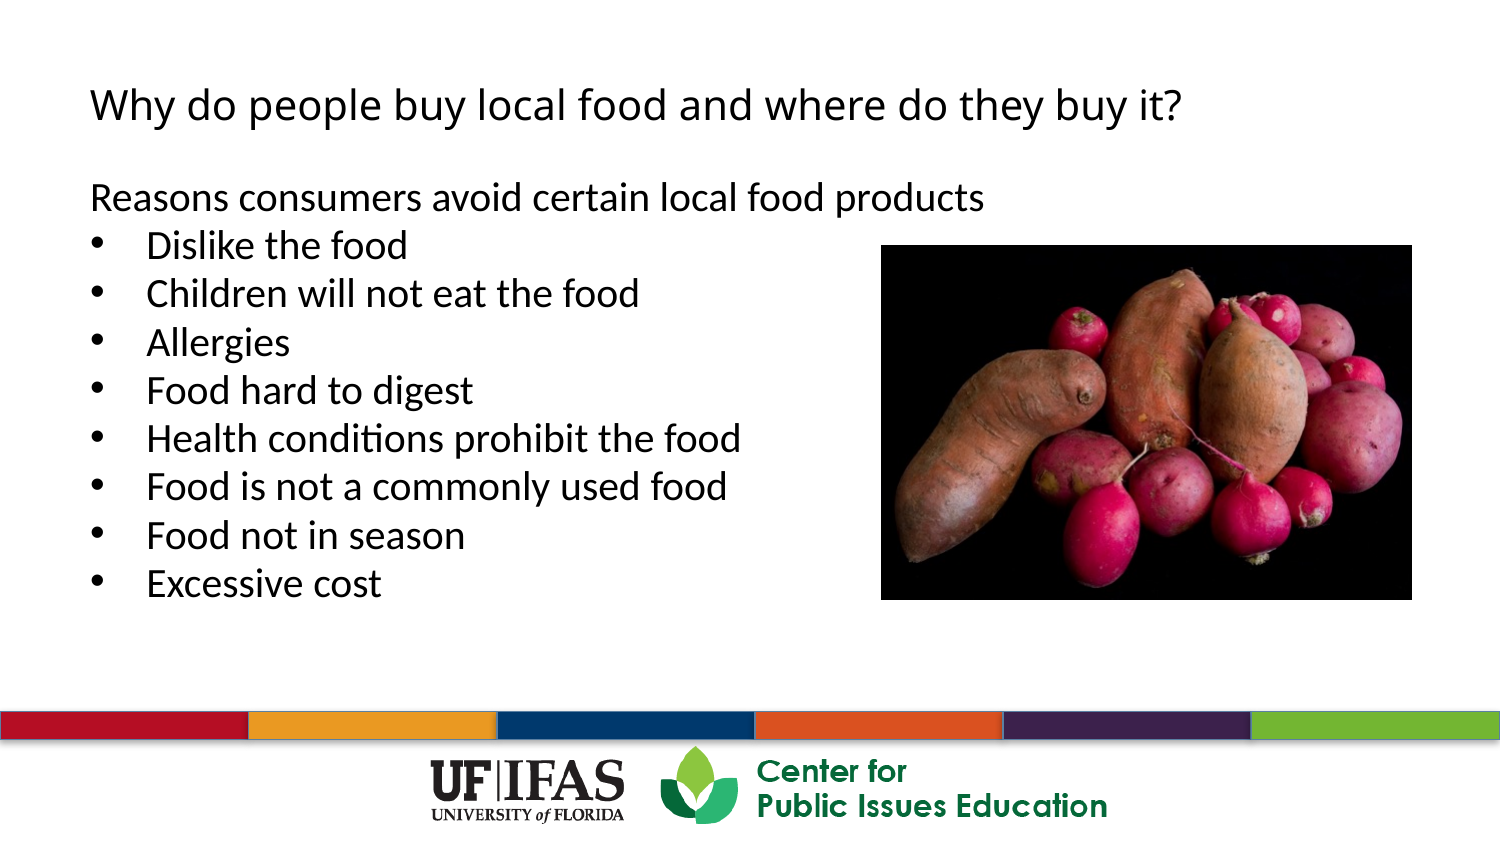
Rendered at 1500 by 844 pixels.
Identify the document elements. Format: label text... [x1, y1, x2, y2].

picture [430, 746, 1108, 824]
list Reasons consumers avoid certain local food products Dislike the food Children will not eat the food Allergies Food hard to digest Health conditions prohibit the food Food is not a commonly used food Food not in season Excessive cost [75, 171, 1425, 673]
picture [880, 245, 1412, 600]
